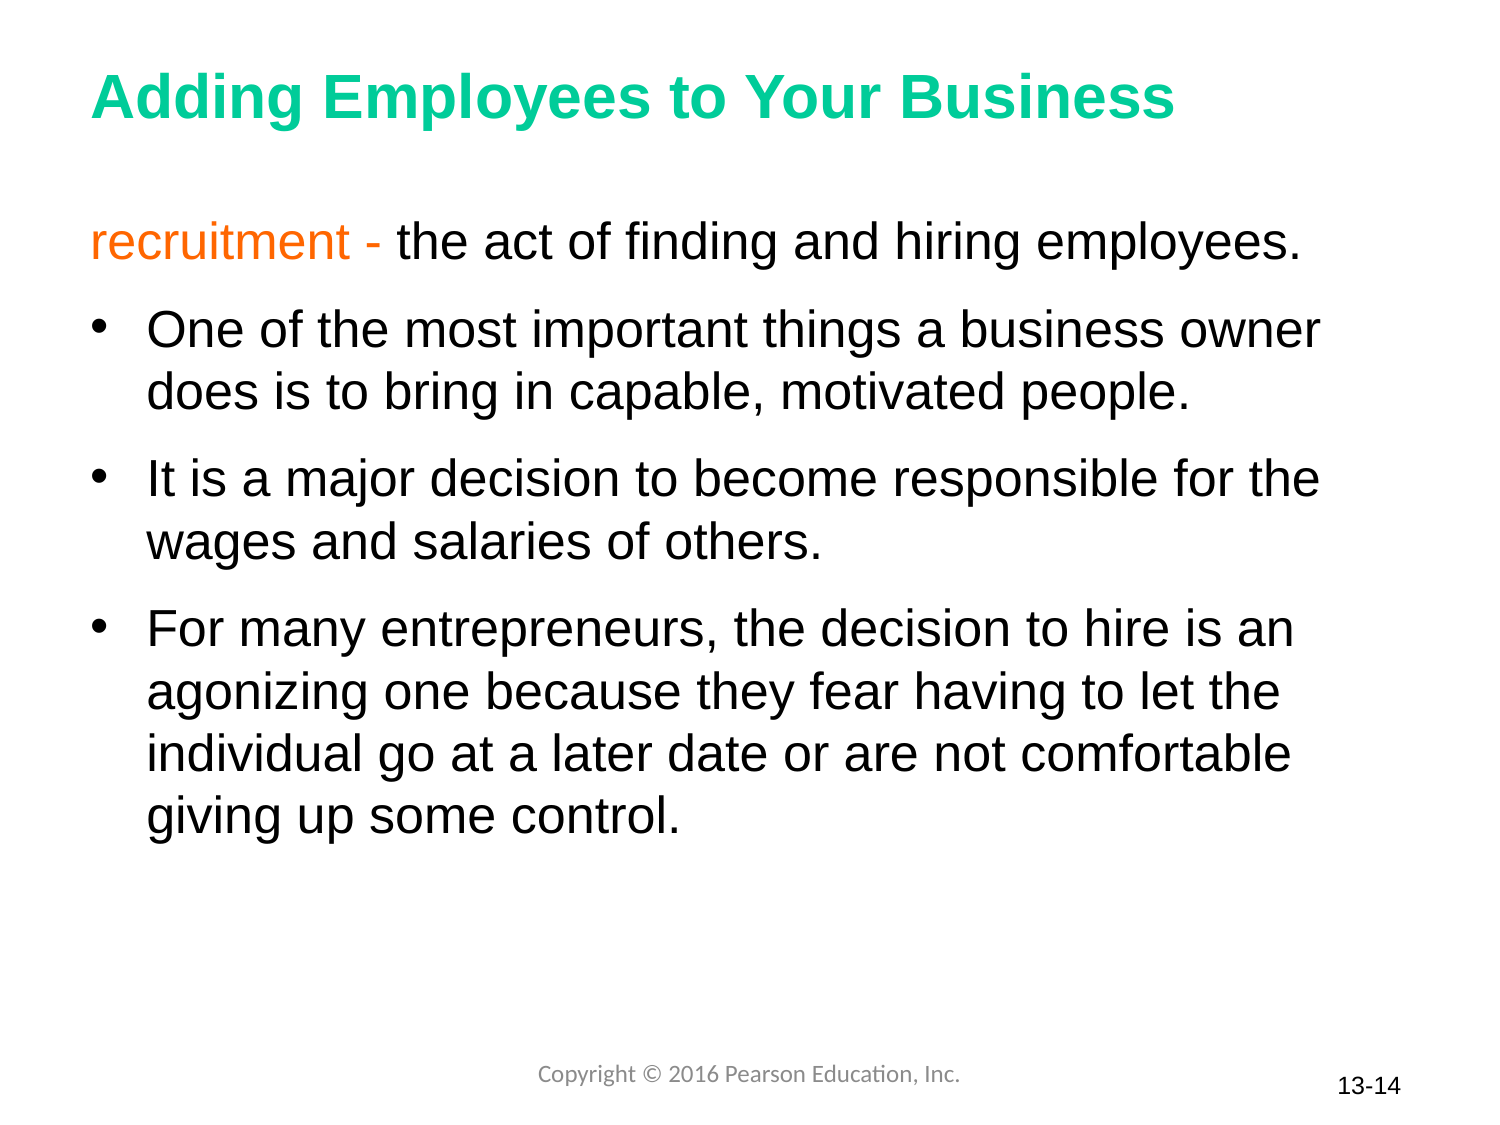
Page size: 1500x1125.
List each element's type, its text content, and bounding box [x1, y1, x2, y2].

list recruitment - the act of finding and hiring employees. One of the most important things a business owner does is to bring in capable, motivated people. It is a major decision to become responsible for the wages and salaries of others. For many entrepreneurs, the decision to hire is an agonizing one because they fear having to let the individual go at a later date or are not comfortable giving up some control. [75, 200, 1425, 943]
title Adding Employees to Your Business [75, 0, 1425, 188]
footer Copyright © 2016 Pearson Education, Inc. [512, 1042, 988, 1103]
